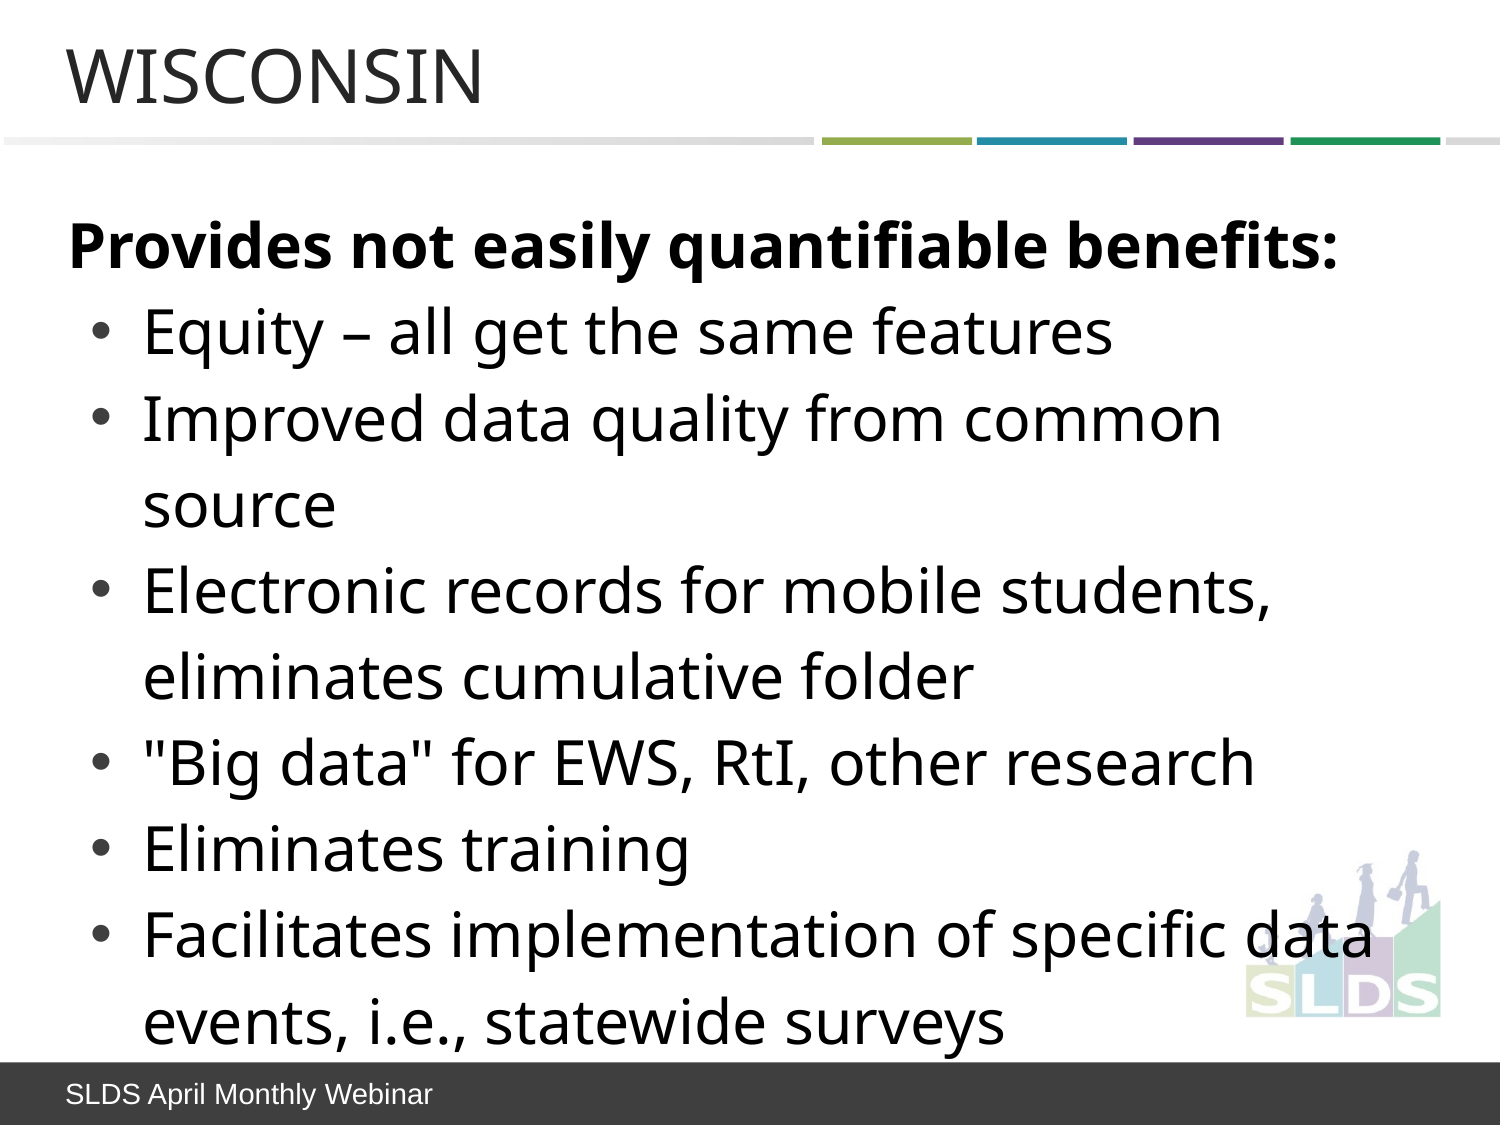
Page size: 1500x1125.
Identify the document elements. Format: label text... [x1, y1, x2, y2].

list Provides not easily quantifiable benefits: Equity – all get the same features Improved data quality from common source Electronic records for mobile students, eliminates cumulative folder "Big data" for EWS, RtI, other research Eliminates training Facilitates implementation of specific data events, i.e., statewide surveys [52, 187, 1453, 1125]
title Wisconsin [50, 0, 1450, 168]
slide_number [1108, 763, 1459, 1125]
